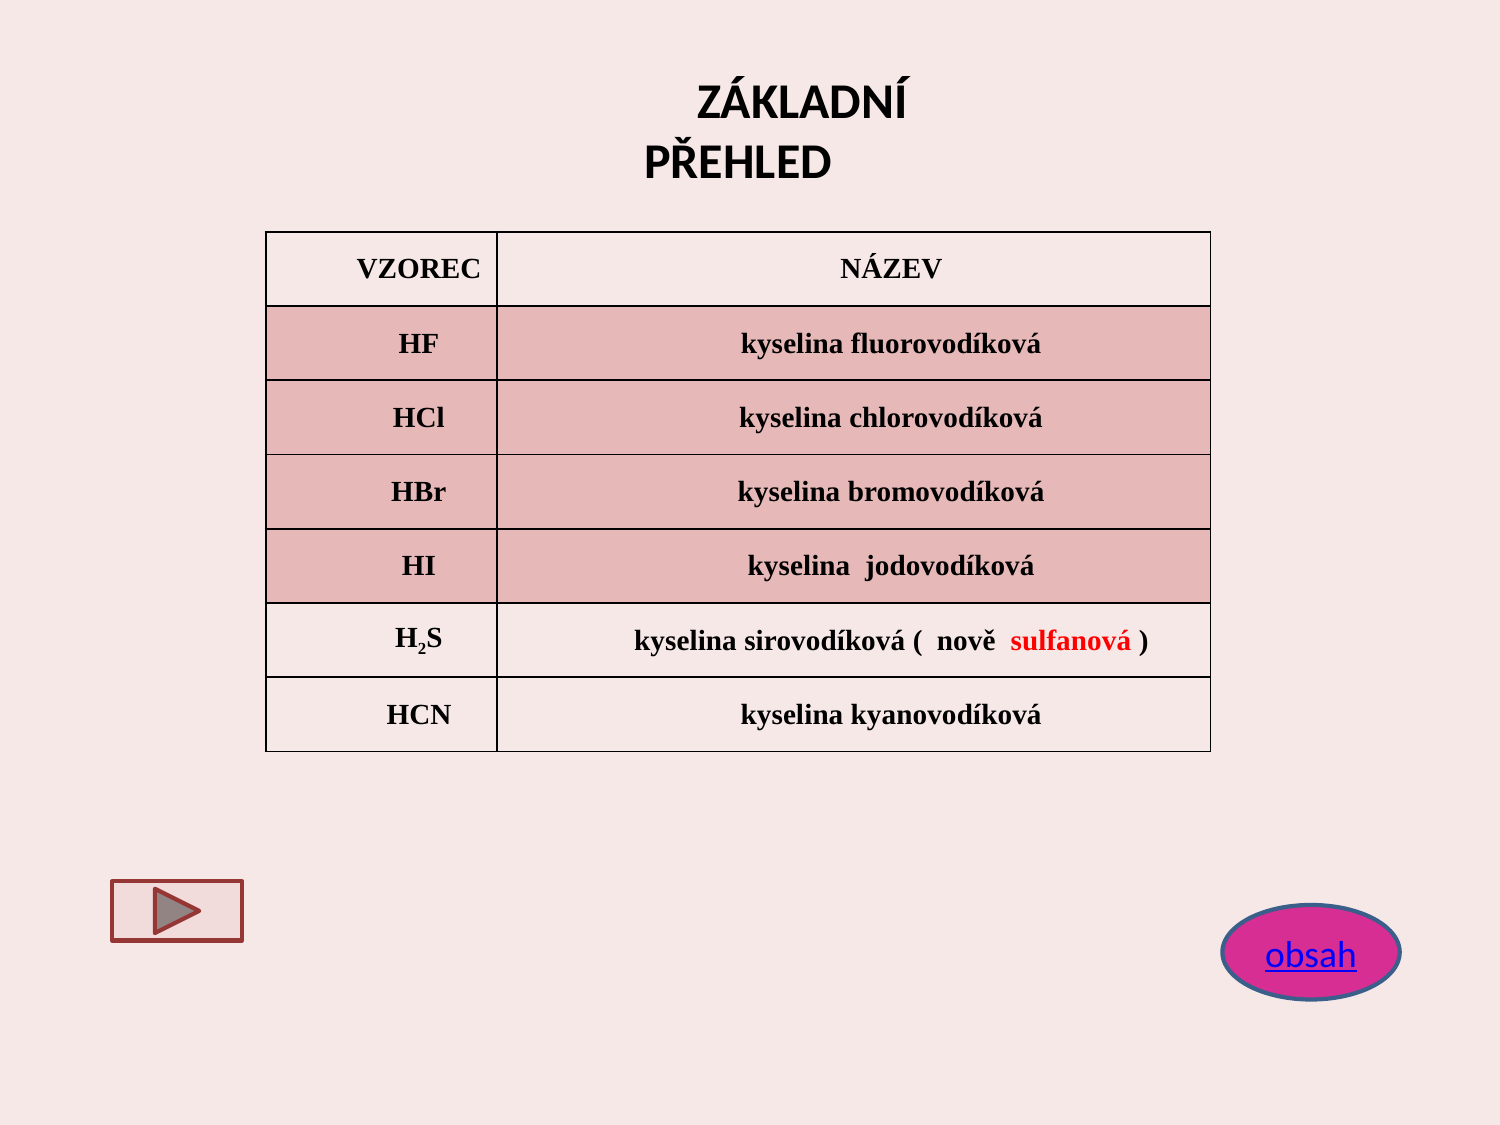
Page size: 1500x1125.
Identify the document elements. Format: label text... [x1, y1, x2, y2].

table_cell kyselina jodovodíková [498, 530, 1210, 602]
table_cell kyselina bromovodíková [498, 455, 1210, 528]
text_box ZÁKLADNÍ PŘEHLED [501, 25, 987, 256]
text_box obsah [1220, 902, 1402, 1002]
table_cell kyselina fluorovodíková [498, 307, 1210, 379]
table_cell kyselina sirovodíková ( nově sulfanová ) [498, 604, 1210, 676]
table_cell HF [267, 307, 496, 379]
table_cell kyselina kyanovodíková [498, 678, 1210, 751]
table_cell kyselina chlorovodíková [498, 381, 1210, 454]
table_cell HI [267, 530, 496, 602]
table_cell H2S [267, 604, 496, 676]
table_header NÁZEV [498, 233, 1210, 305]
text_box [110, 879, 244, 943]
table_cell HCN [267, 678, 496, 751]
table_cell HCl [267, 381, 496, 454]
table_cell HBr [267, 455, 496, 528]
table_header VZOREC [267, 233, 496, 305]
